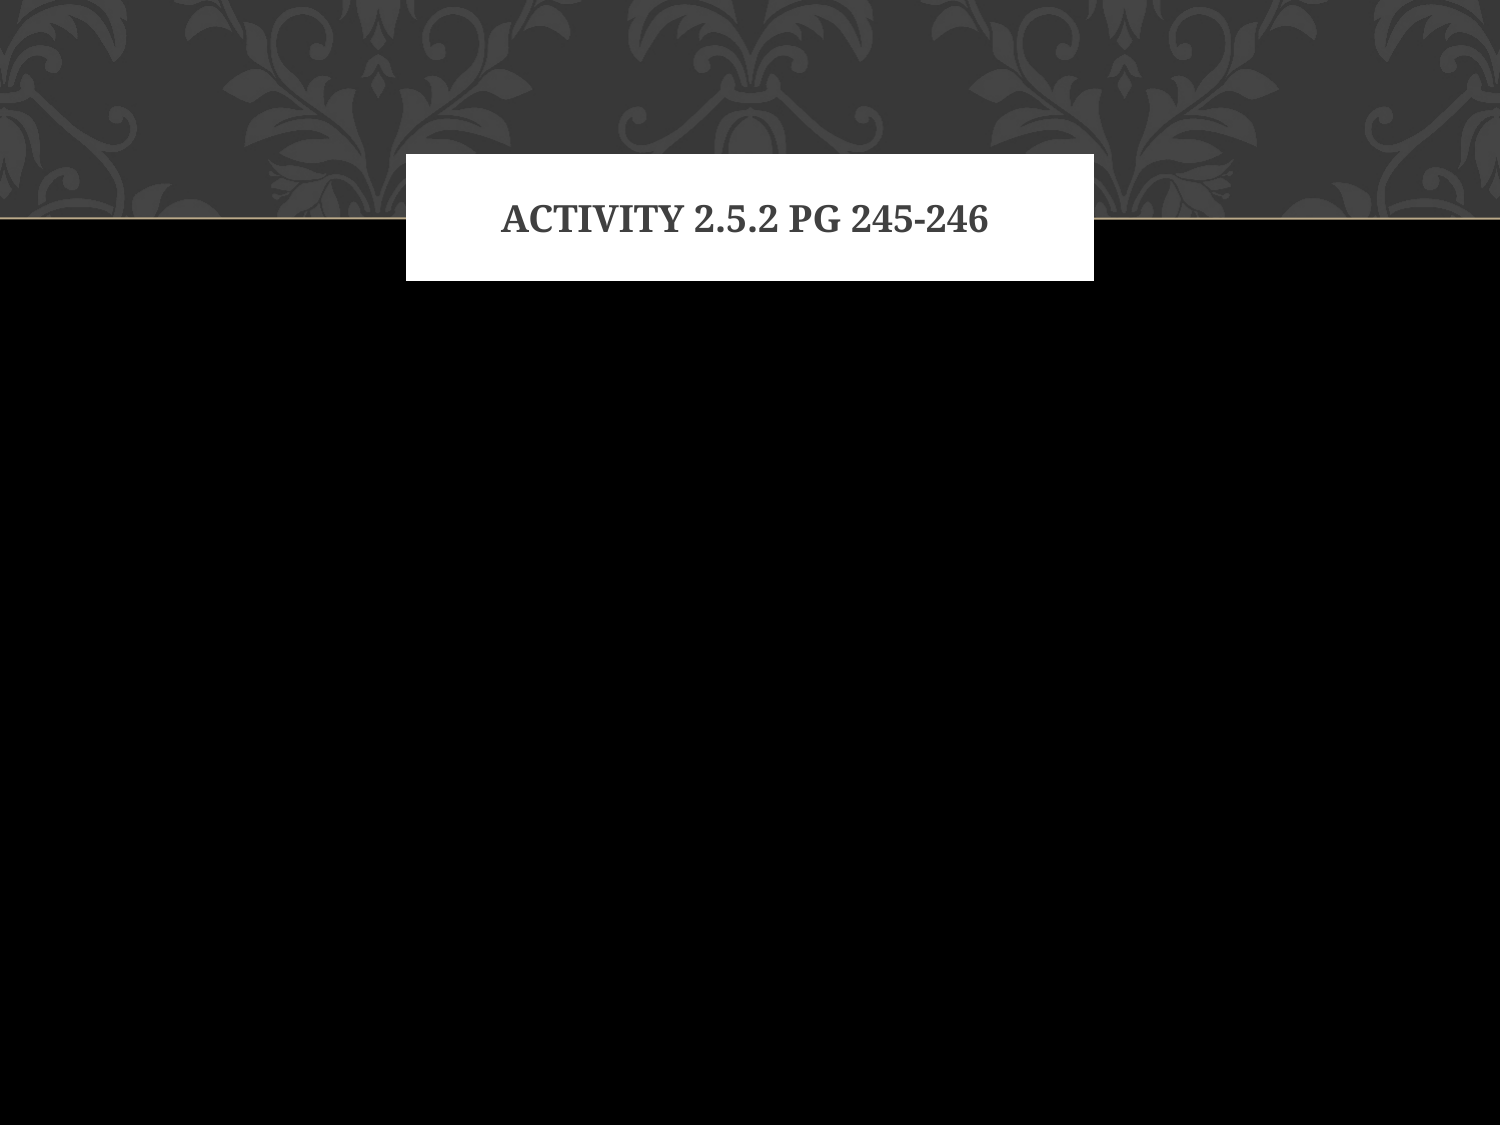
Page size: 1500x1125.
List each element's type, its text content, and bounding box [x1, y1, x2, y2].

title Activity 2.5.2 pg 245-246 [406, 154, 1094, 281]
